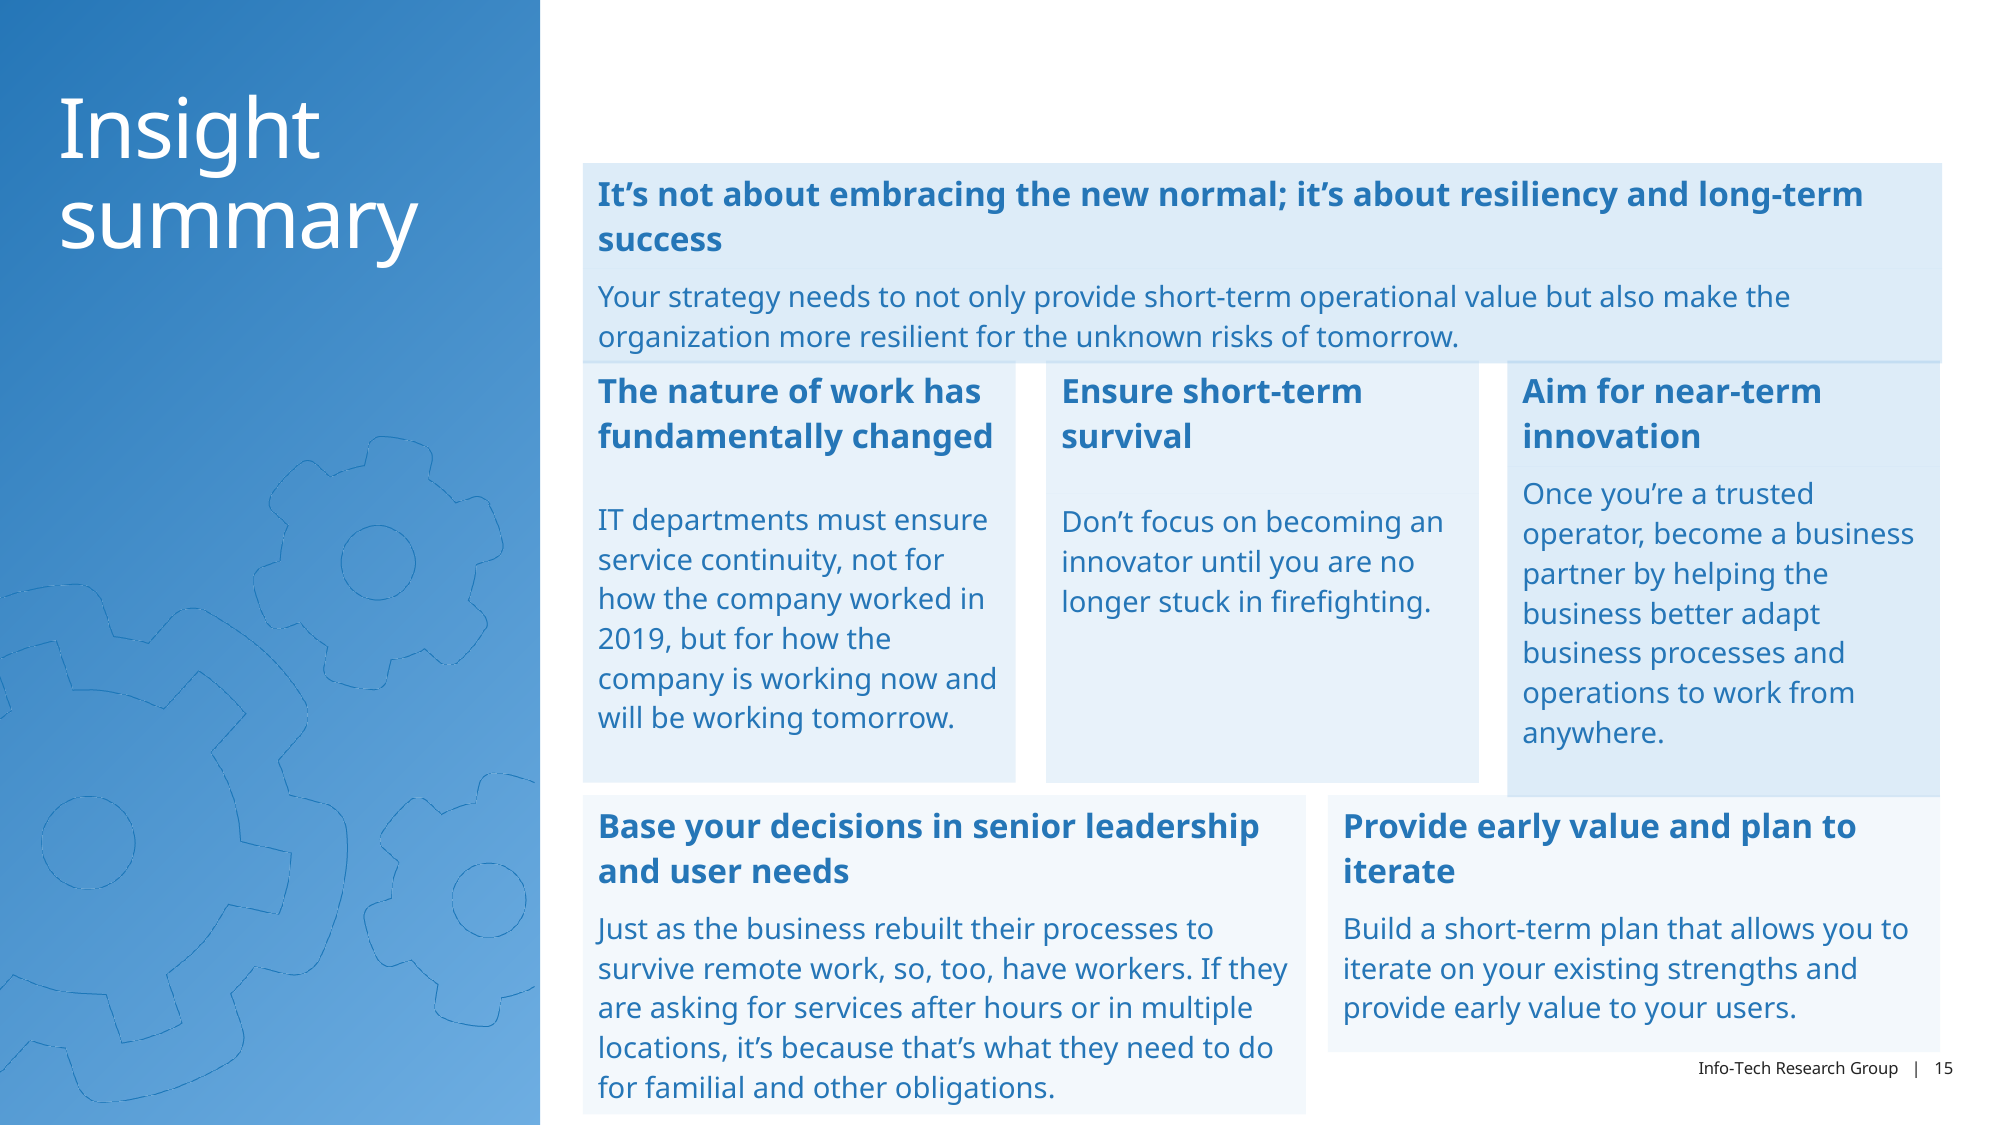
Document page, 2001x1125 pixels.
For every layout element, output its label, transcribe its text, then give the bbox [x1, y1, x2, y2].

table_header Base your decisions in senior leadership and user needs [583, 795, 1306, 901]
table_header Provide early value and plan to iterate [1328, 795, 1940, 901]
table_header The nature of work has fundamentally changed [583, 361, 1016, 492]
table_header Aim for near-term innovation [1507, 361, 1940, 466]
table_cell Just as the business rebuilt their processes to survive remote work, so, too, have workers. If they are asking for services after hours or in multiple locations, it’s because that’s what they need to do for familial and other obligations. [583, 901, 1306, 1114]
table_header Ensure short-term survival [1046, 361, 1479, 494]
table_header It’s not about embracing the new normal; it’s about resiliency and long-term success [583, 163, 1942, 269]
table_cell Your strategy needs to not only provide short-term operational value but also make the organization more resilient for the unknown risks of tomorrow. [583, 269, 1942, 363]
table_cell Build a short-term plan that allows you to iterate on your existing strengths and provide early value to your users. [1328, 901, 1940, 1052]
picture [0, 343, 535, 1125]
table_cell Don’t focus on becoming an innovator until you are no longer stuck in firefighting. [1046, 494, 1479, 783]
table_cell IT departments must ensure service continuity, not for how the company worked in 2019, but for how the company is working now and will be working tomorrow. [583, 492, 1016, 783]
title Insight summary [58, 86, 492, 278]
table_cell Once you’re a trusted operator, become a business partner by helping the business better adapt business processes and operations to work from anywhere. [1507, 466, 1940, 797]
